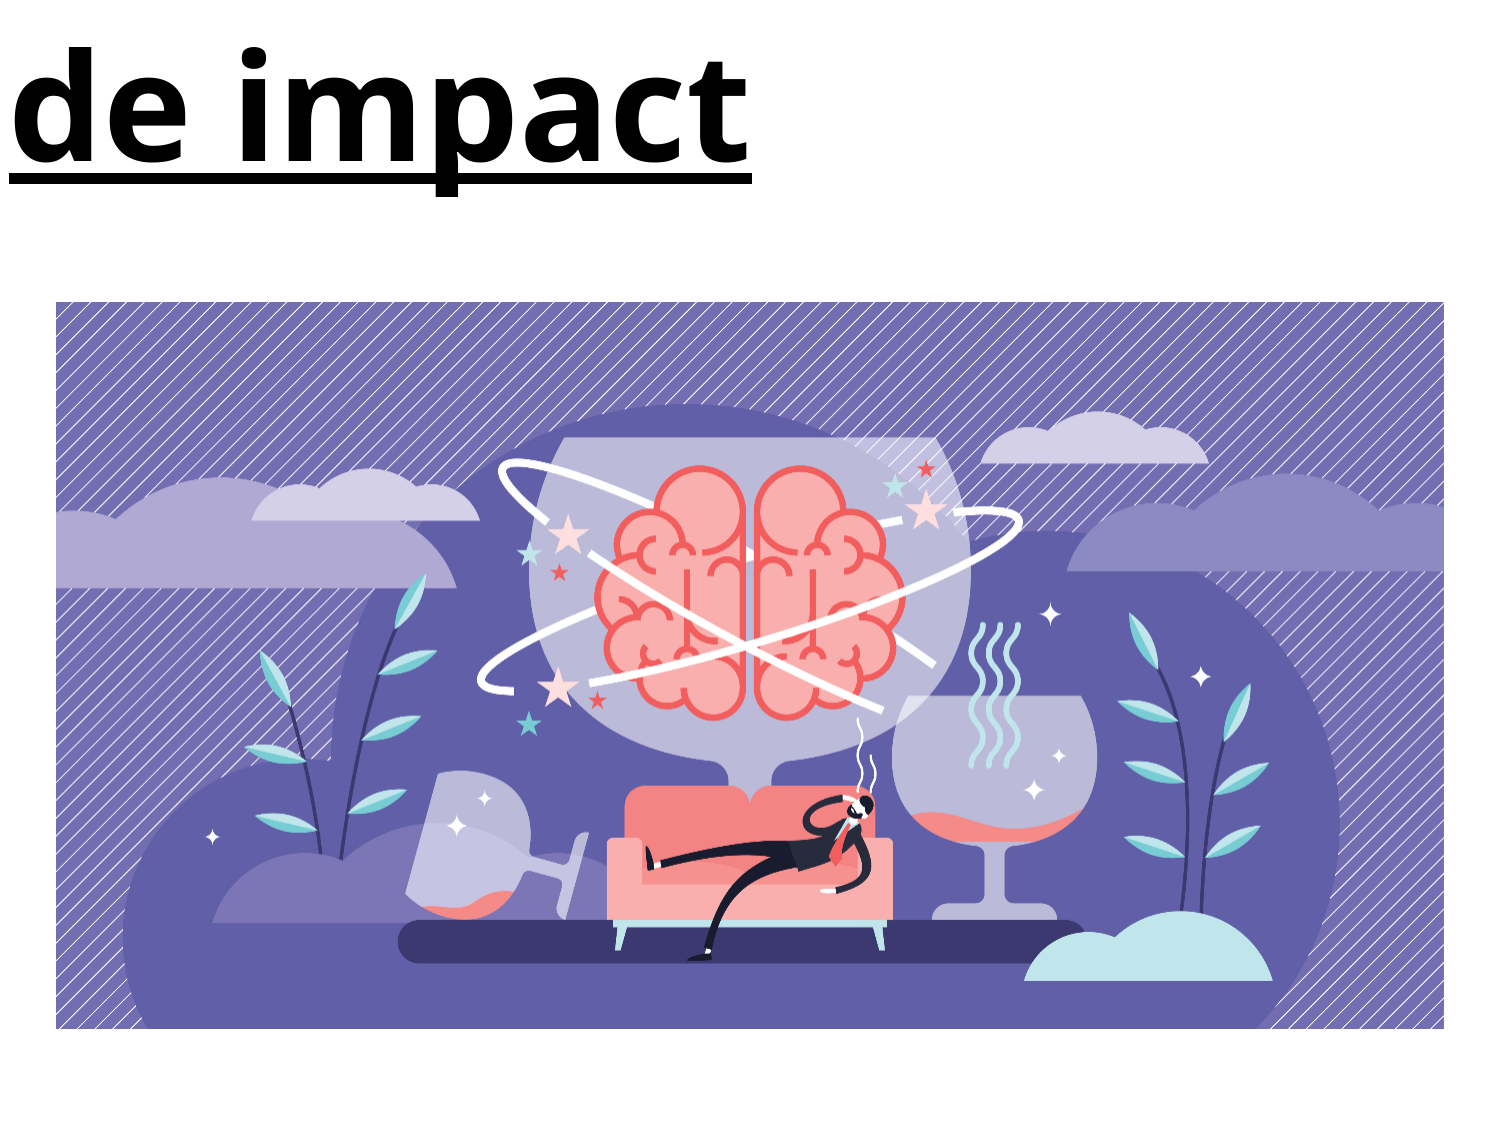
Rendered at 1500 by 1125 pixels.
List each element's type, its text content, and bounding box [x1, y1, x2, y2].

picture [55, 302, 1445, 1030]
text_box de impact [0, 4, 1500, 199]
